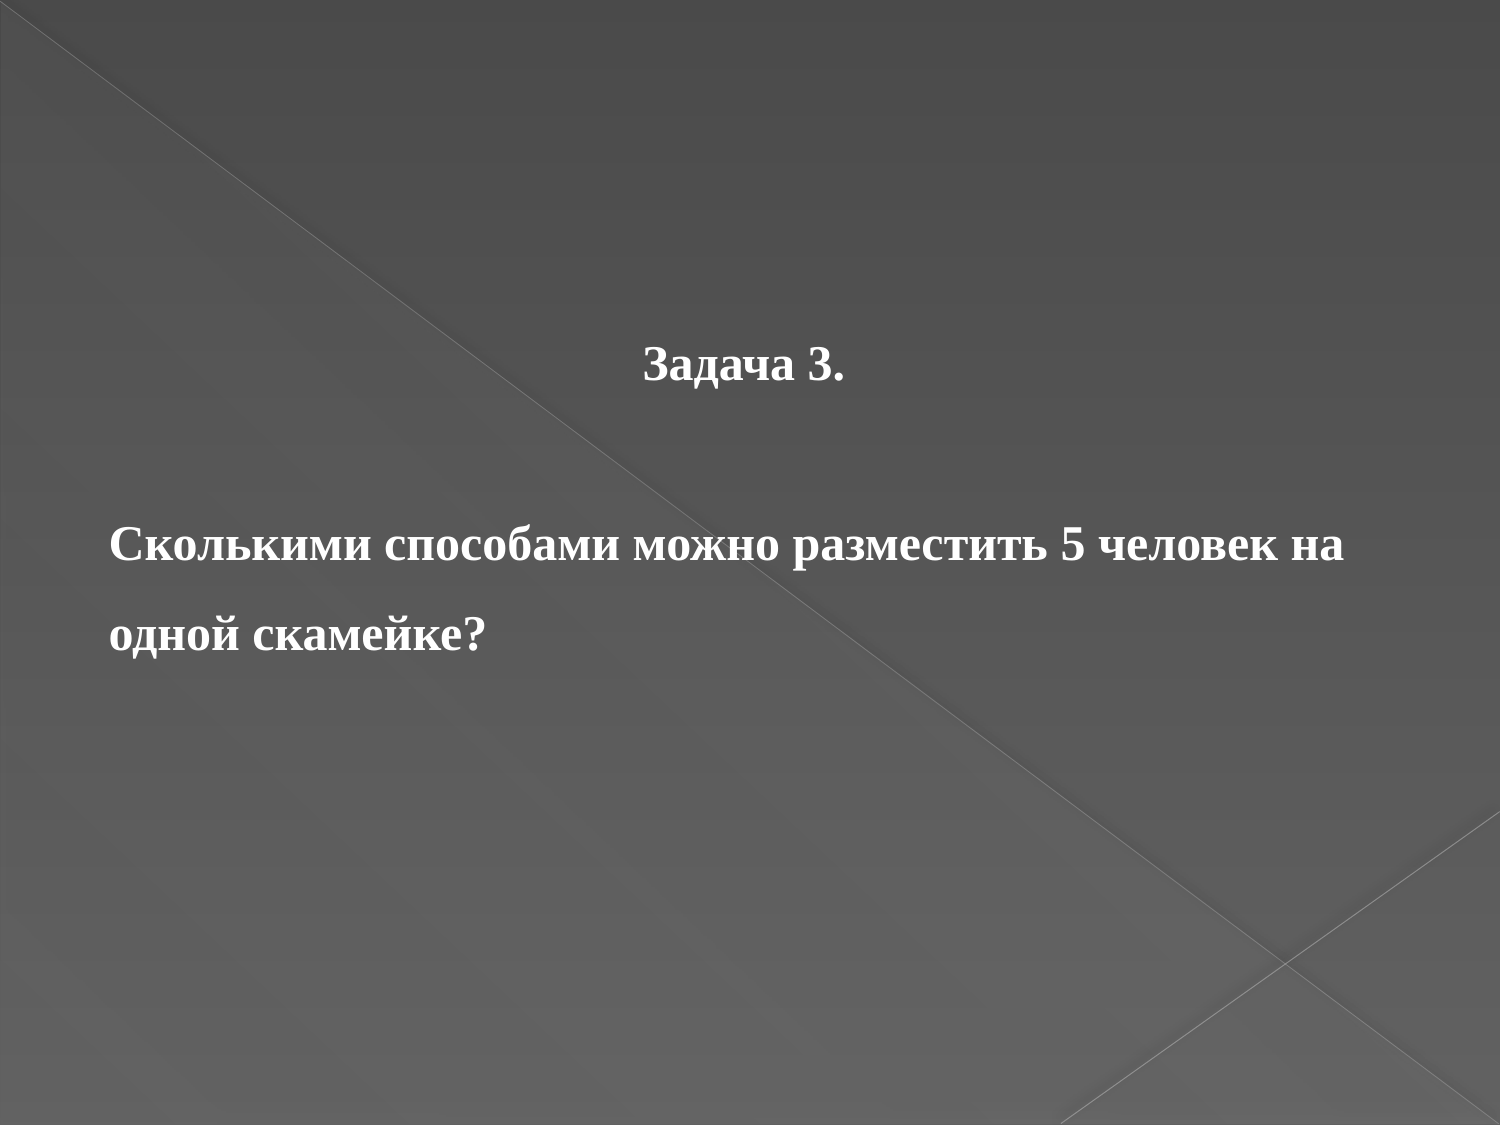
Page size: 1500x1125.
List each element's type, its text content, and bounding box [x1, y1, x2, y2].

text_box Задача 3. Сколькими способами можно разместить 5 человек на одной скамейке? [93, 292, 1407, 668]
